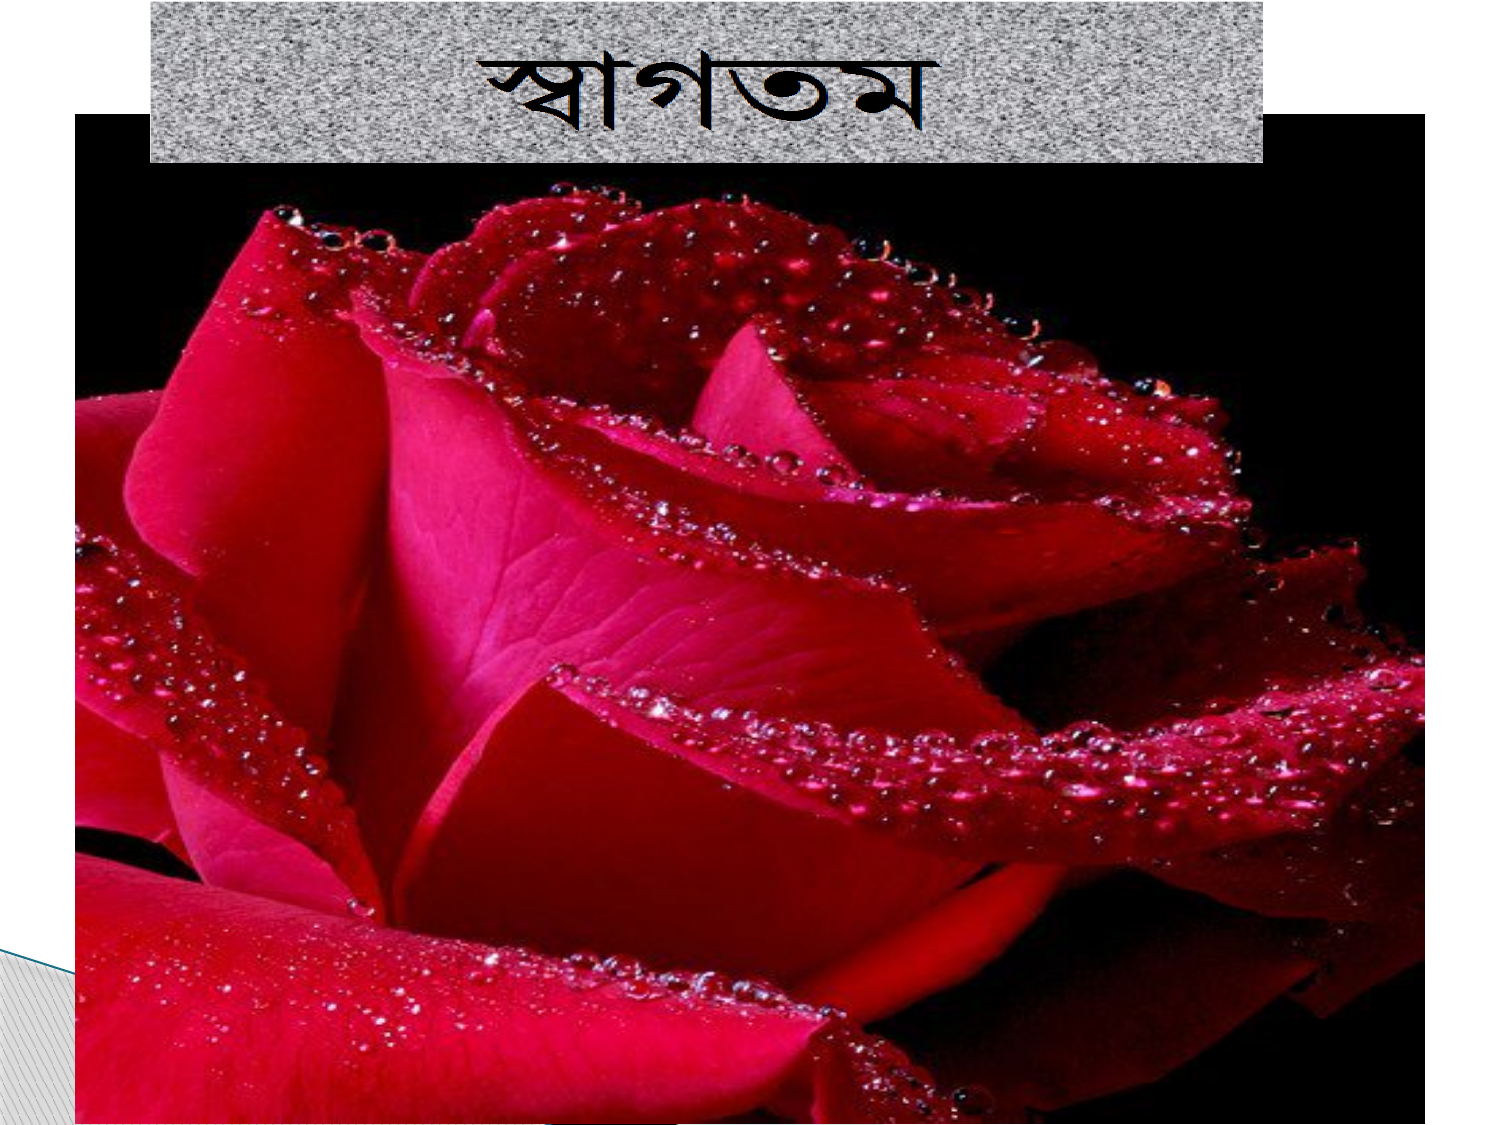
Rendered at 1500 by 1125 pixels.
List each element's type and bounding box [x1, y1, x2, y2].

picture [74, 1, 1426, 1124]
